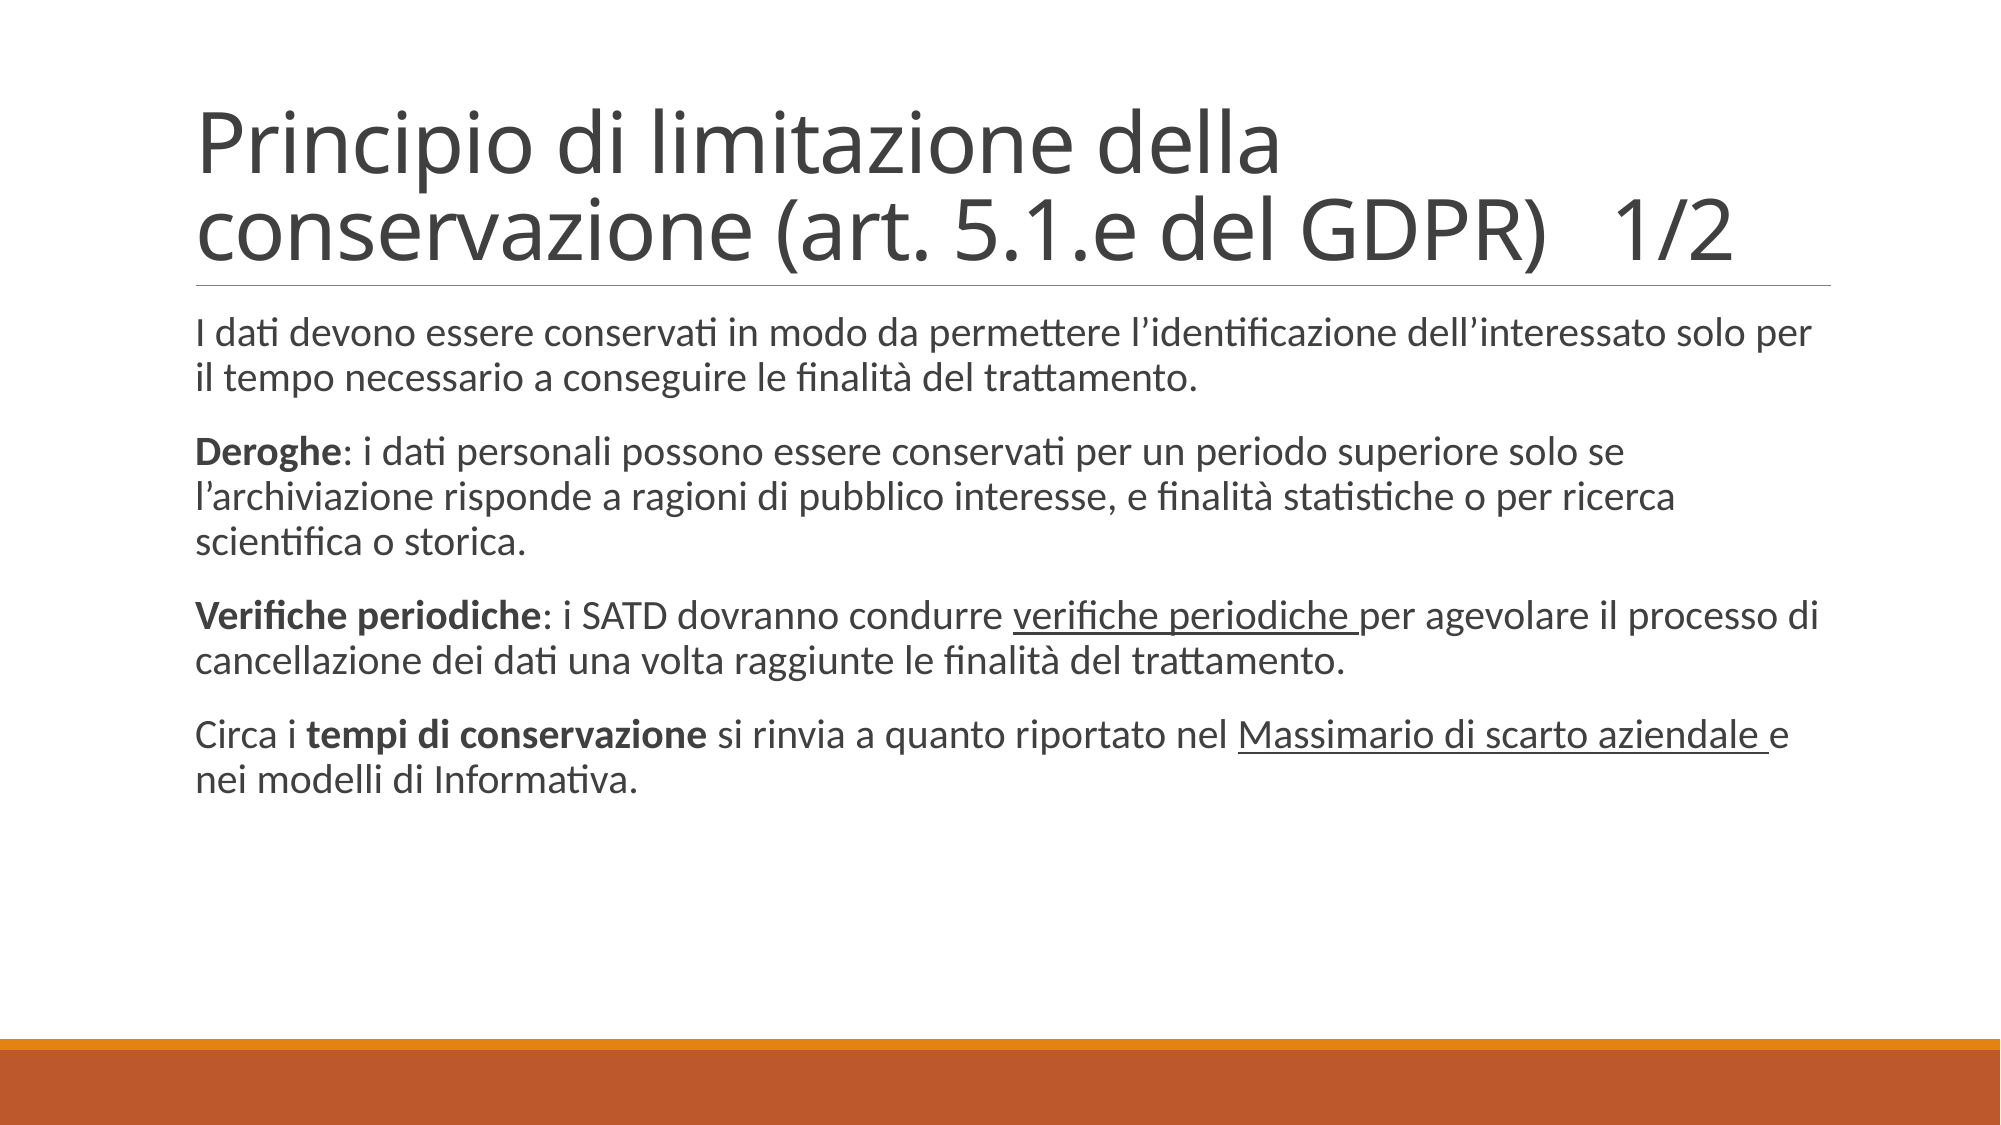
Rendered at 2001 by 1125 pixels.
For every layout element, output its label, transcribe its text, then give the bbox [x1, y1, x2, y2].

list I dati devono essere conservati in modo da permettere l’identificazione dell’interessato solo per il tempo necessario a conseguire le finalità del trattamento. Deroghe: i dati personali possono essere conservati per un periodo superiore solo se l’archiviazione risponde a ragioni di pubblico interesse, e finalità statistiche o per ricerca scientifica o storica. Verifiche periodiche: i SATD dovranno condurre verifiche periodiche per agevolare il processo di cancellazione dei dati una volta raggiunte le finalità del trattamento. Circa i tempi di conservazione si rinvia a quanto riportato nel Massimario di scarto aziendale e nei modelli di Informativa. [180, 302, 1830, 963]
title Principio di limitazione della conservazione (art. 5.1.e del GDPR) 1/2 [180, 47, 1830, 285]
